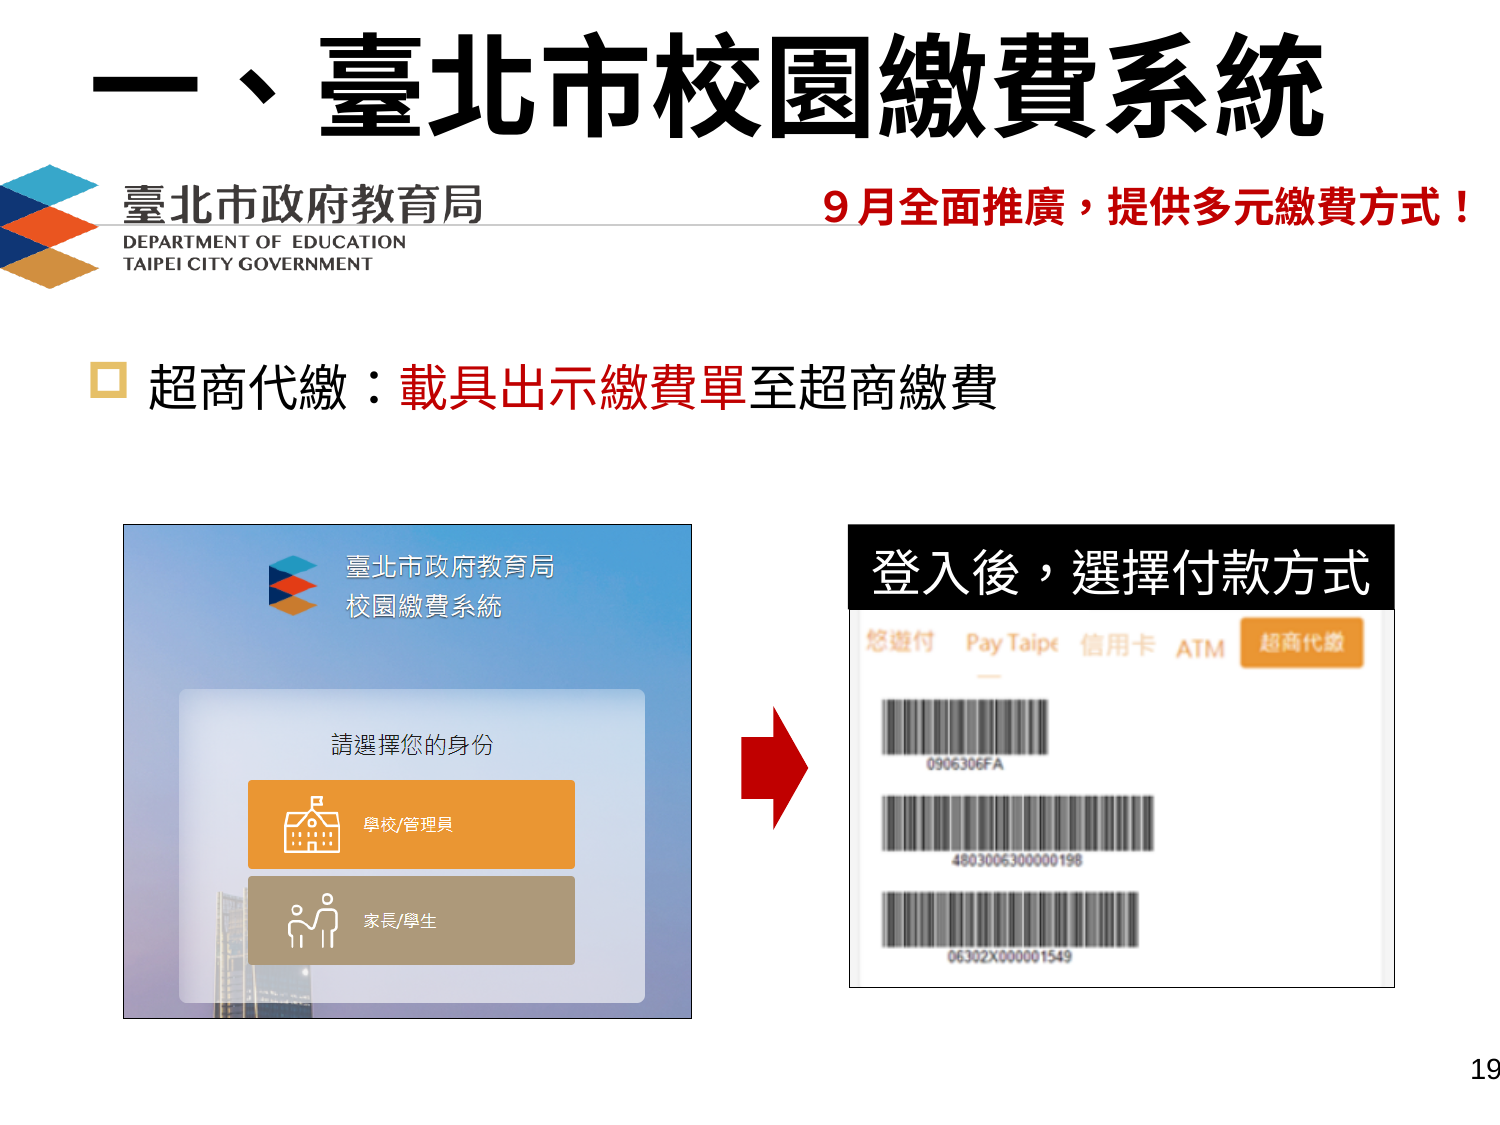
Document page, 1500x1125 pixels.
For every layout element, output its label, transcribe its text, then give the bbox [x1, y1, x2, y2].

text_box 19 [1455, 1042, 1500, 1103]
picture [0, 164, 481, 289]
text_box ９月全面推廣，提供多元繳費方式！ [800, 158, 1476, 254]
list 超商代繳：載具出示繳費單至超商繳費 [58, 341, 1447, 1059]
text_box 一、臺北市校園繳費系統 [61, 0, 1500, 206]
picture [123, 524, 693, 1019]
text_box 登入後，選擇付款方式 [847, 524, 1395, 609]
text_box [739, 704, 811, 832]
picture [849, 609, 1395, 988]
